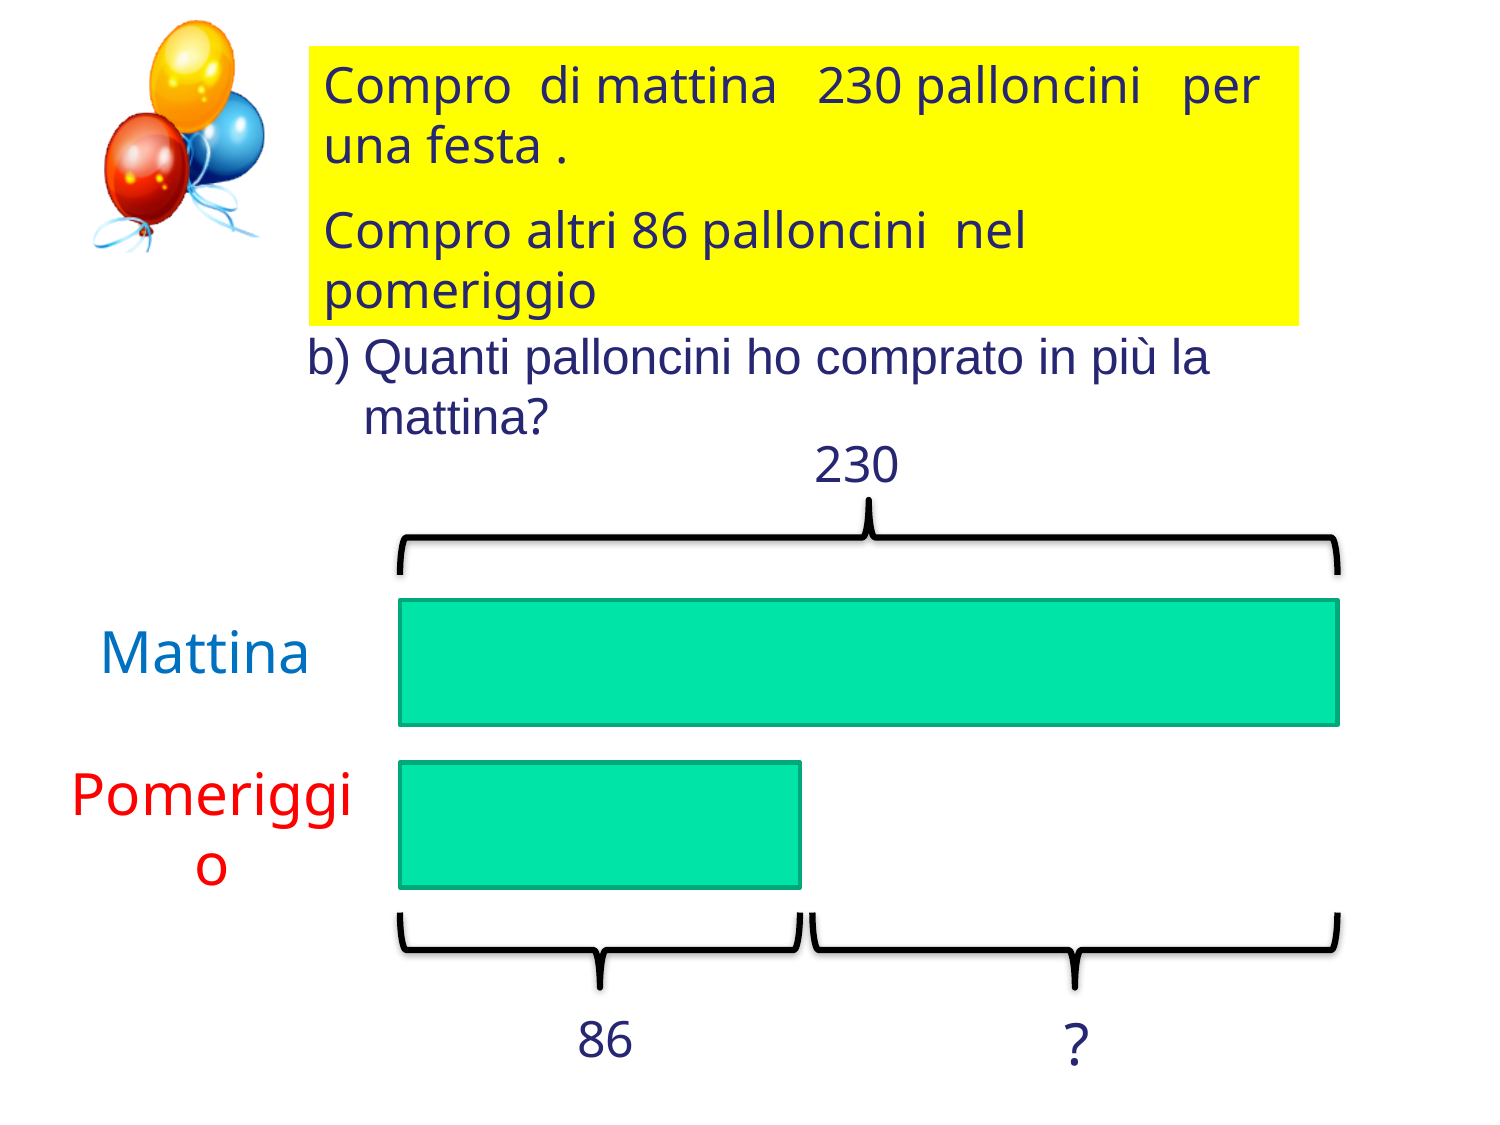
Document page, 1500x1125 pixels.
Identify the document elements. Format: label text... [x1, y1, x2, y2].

text_box [398, 760, 802, 890]
picture [61, 16, 307, 261]
text_box 86 [562, 999, 700, 1075]
text_box [398, 598, 1340, 727]
text_box ? [1050, 999, 1150, 1085]
text_box 230 [800, 424, 925, 500]
text_box Compro di mattina 230 palloncini per una festa . Compro altri 86 palloncini nel pomeriggio [309, 46, 1300, 326]
text_box [396, 912, 804, 991]
text_box [396, 496, 1341, 575]
text_box Pomeriggio [48, 749, 376, 905]
text_box Mattina [48, 607, 363, 693]
text_box [809, 912, 1341, 991]
text_box Quanti palloncini ho comprato in più la mattina? [292, 317, 1293, 453]
